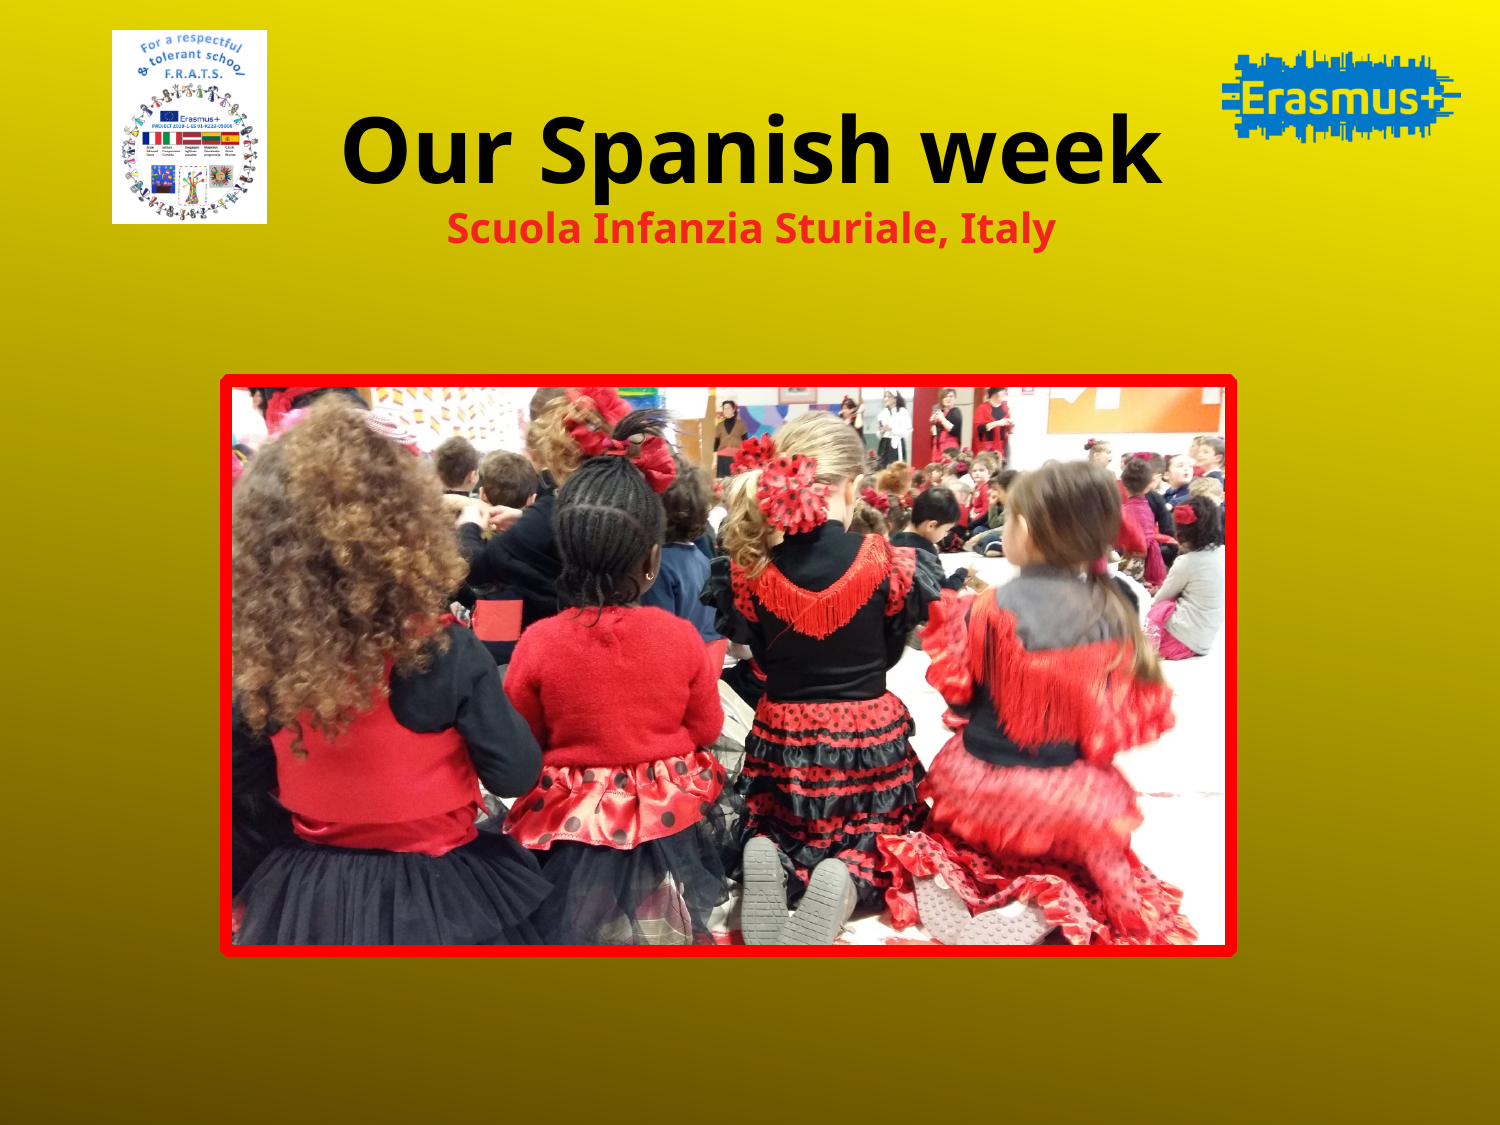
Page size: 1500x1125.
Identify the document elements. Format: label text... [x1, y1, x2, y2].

title Our Spanish week Scuola Infanzia Sturiale, Italy [76, 78, 1427, 266]
picture [232, 386, 1225, 946]
picture [1222, 30, 1461, 164]
picture [112, 30, 267, 224]
